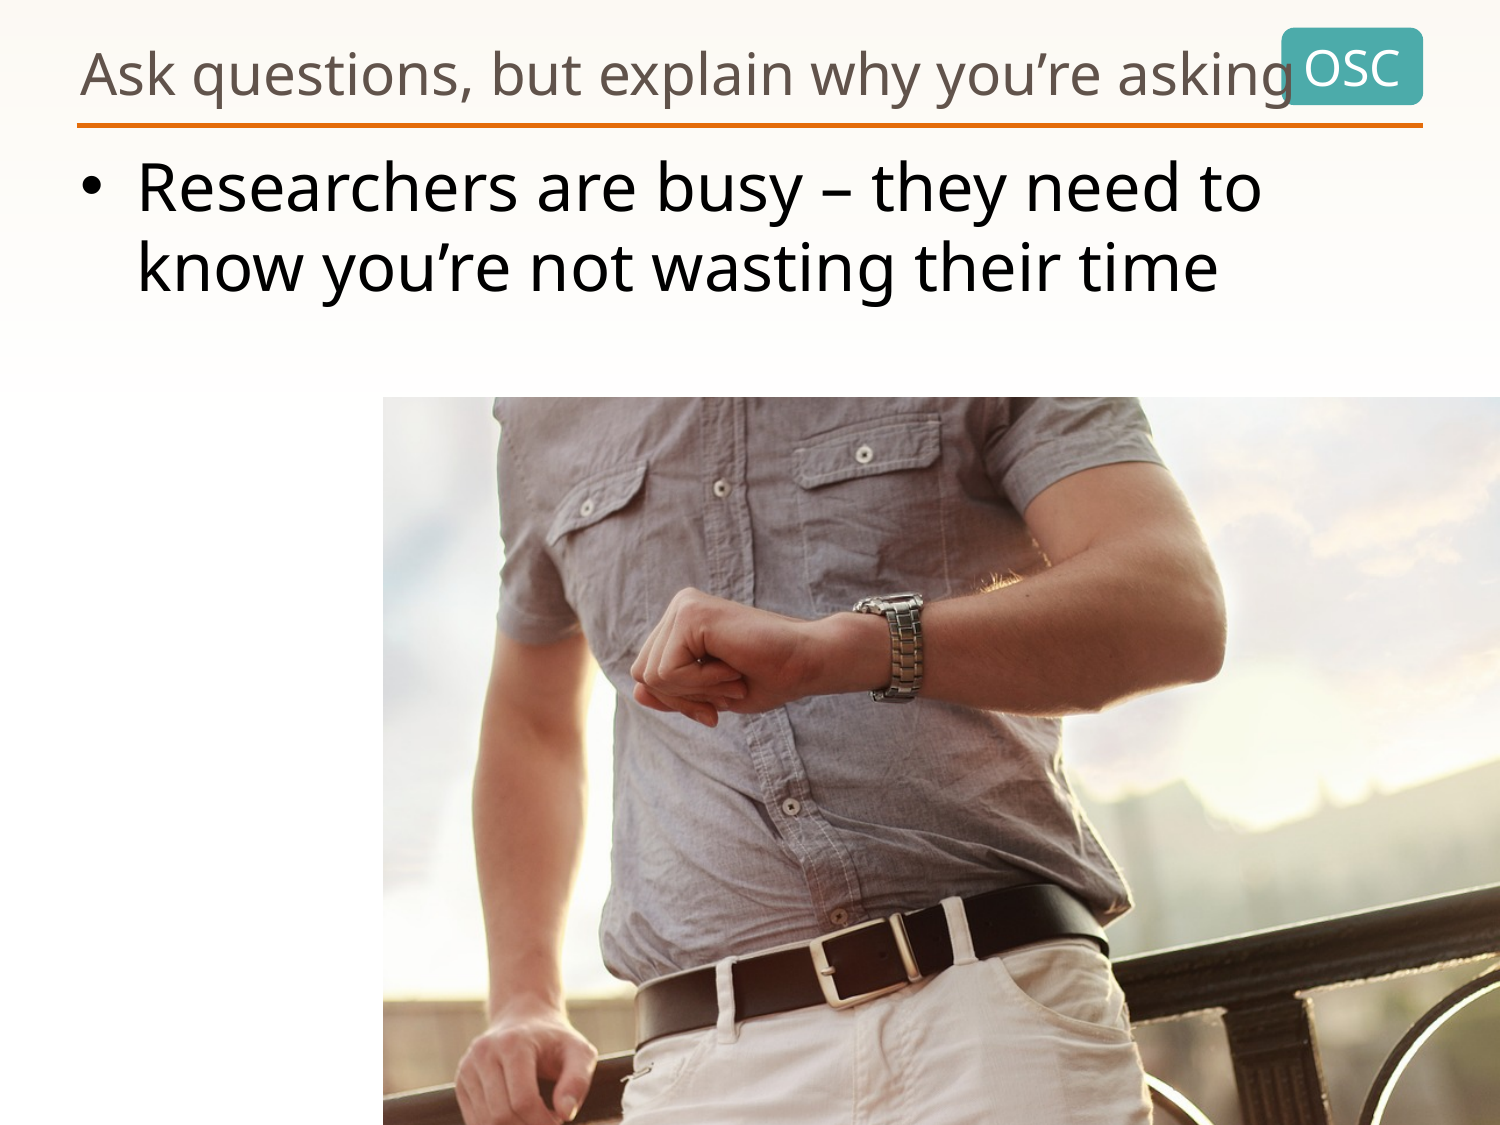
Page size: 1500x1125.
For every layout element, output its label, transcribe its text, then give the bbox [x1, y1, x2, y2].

list Researchers are busy – they need to know you’re not wasting their time [65, 137, 1416, 745]
picture [383, 396, 1500, 1125]
title Ask questions, but explain why you’re asking [64, 42, 1415, 102]
